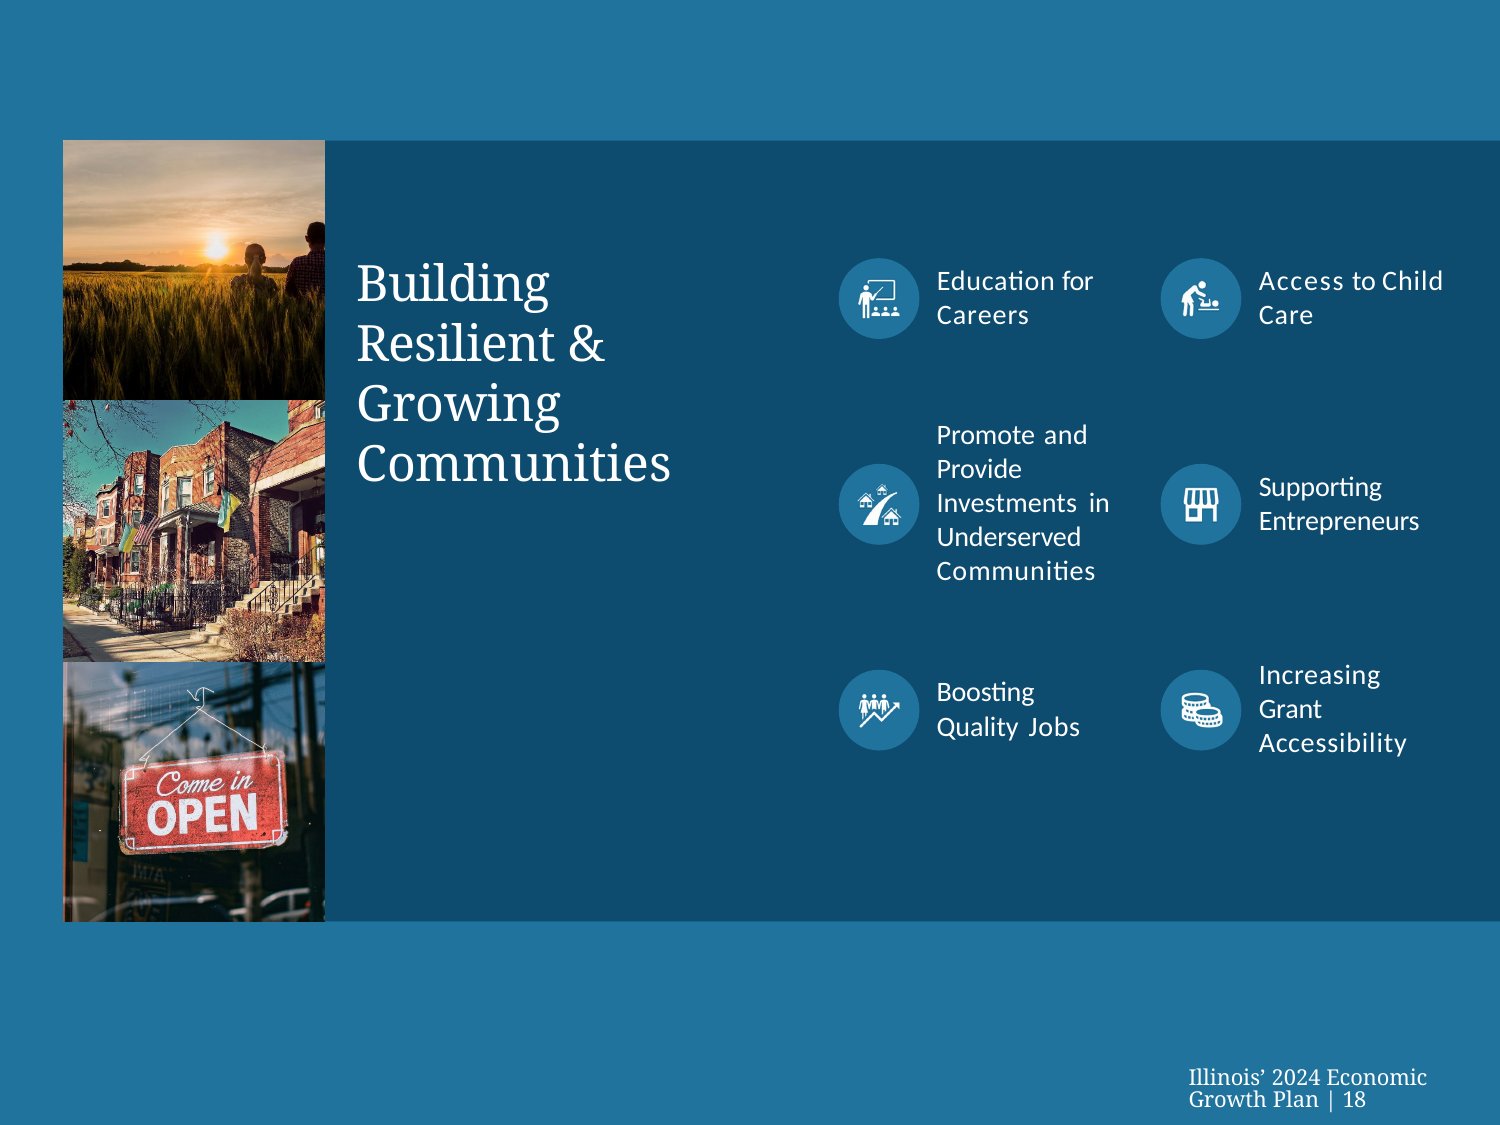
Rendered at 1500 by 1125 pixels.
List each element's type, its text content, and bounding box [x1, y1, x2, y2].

text_box Supporting Entrepreneurs [1257, 466, 1433, 536]
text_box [838, 669, 920, 751]
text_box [1160, 669, 1242, 751]
text_box Increasing Grant Accessibility [1257, 655, 1414, 759]
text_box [63, 140, 325, 922]
text_box [325, 140, 1500, 922]
text_box Access to Child Care [1257, 260, 1450, 330]
slide_number Illinois’ 2024 Economic Growth Plan | 18 [1187, 1063, 1484, 1125]
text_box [1160, 257, 1242, 340]
text_box Promote and Provide Investments in Underserved Communities [935, 415, 1116, 587]
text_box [838, 463, 920, 546]
title Building Resilient & Growing Communities [355, 249, 712, 492]
text_box Boosting Quality Jobs [935, 672, 1086, 742]
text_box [838, 257, 920, 340]
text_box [1160, 463, 1242, 546]
text_box Education for Careers [935, 260, 1101, 330]
